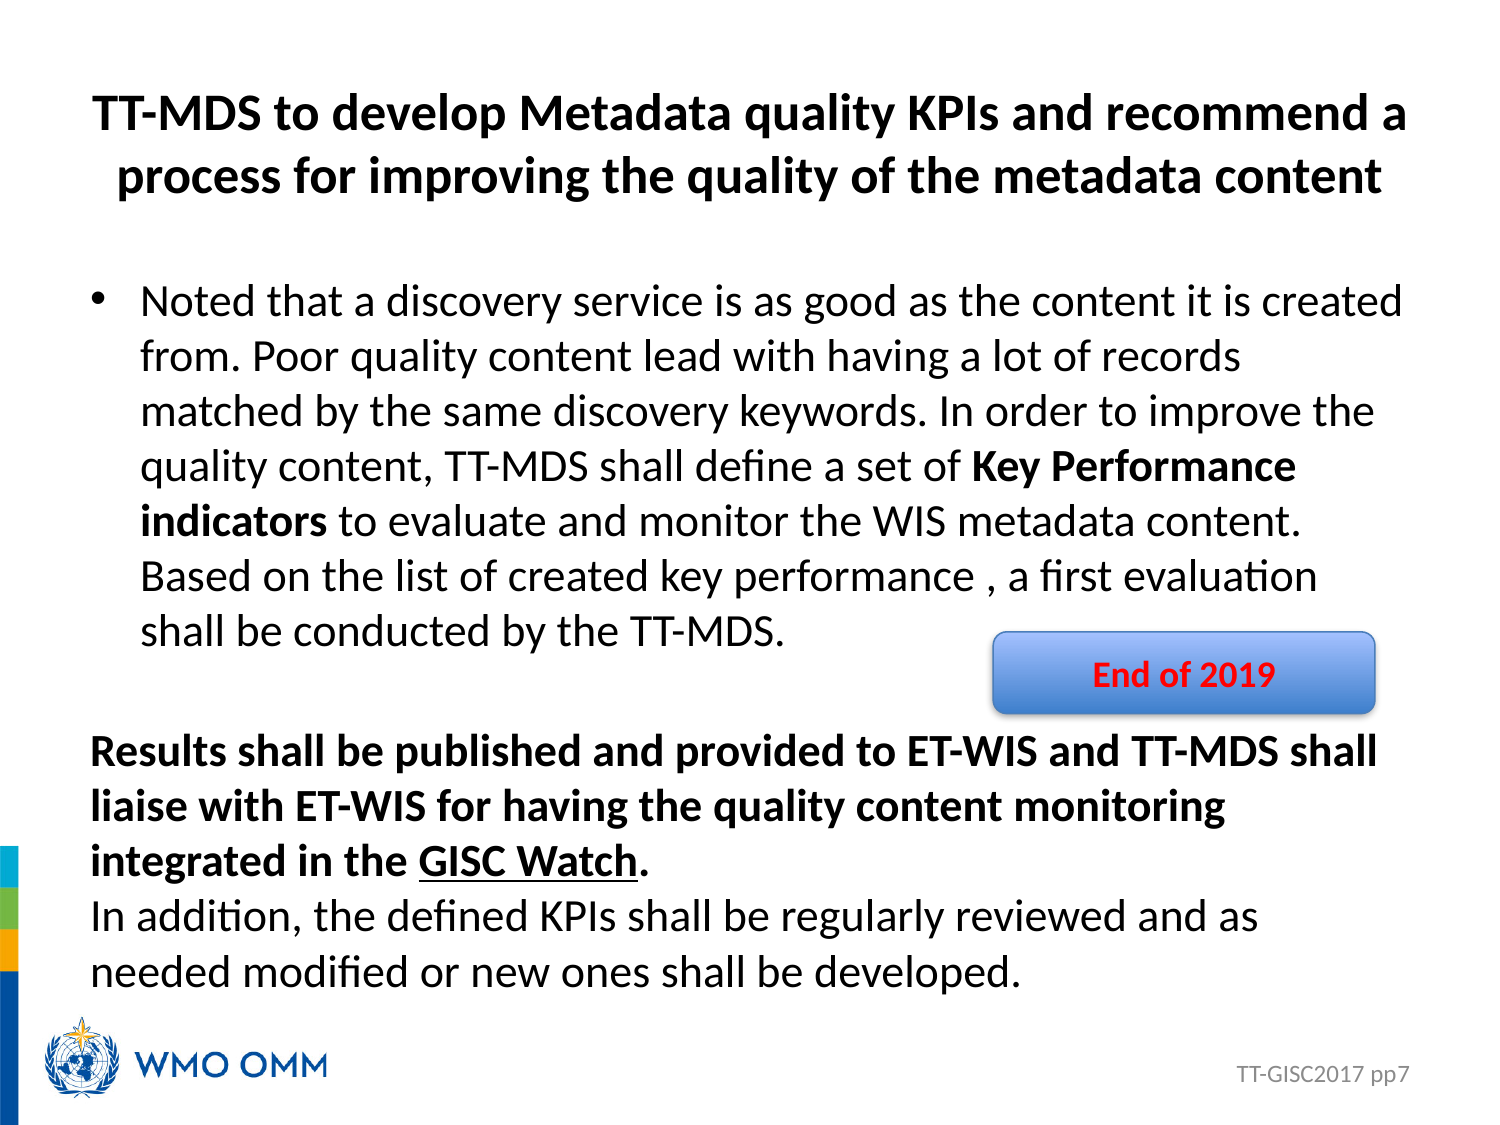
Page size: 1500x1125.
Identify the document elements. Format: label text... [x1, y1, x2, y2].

text_box End of 2019 [992, 631, 1376, 715]
list Noted that a discovery service is as good as the content it is created from. Poor quality content lead with having a lot of records matched by the same discovery keywords. In order to improve the quality content, TT-MDS shall define a set of Key Performance indicators to evaluate and monitor the WIS metadata content. Based on the list of created key performance , a first evaluation shall be conducted by the TT-MDS. Results shall be published and provided to ET-WIS and TT-MDS shall liaise with ET-WIS for having the quality content monitoring integrated in the GISC Watch. In addition, the defined KPIs shall be regularly reviewed and as needed modified or new ones shall be developed. [75, 262, 1425, 1005]
title TT-MDS to develop Metadata quality KPIs and recommend a process for improving the quality of the metadata content [75, 46, 1425, 235]
slide_number TT-GISC2017 pp7 [1074, 1042, 1425, 1103]
picture [0, 845, 327, 1125]
